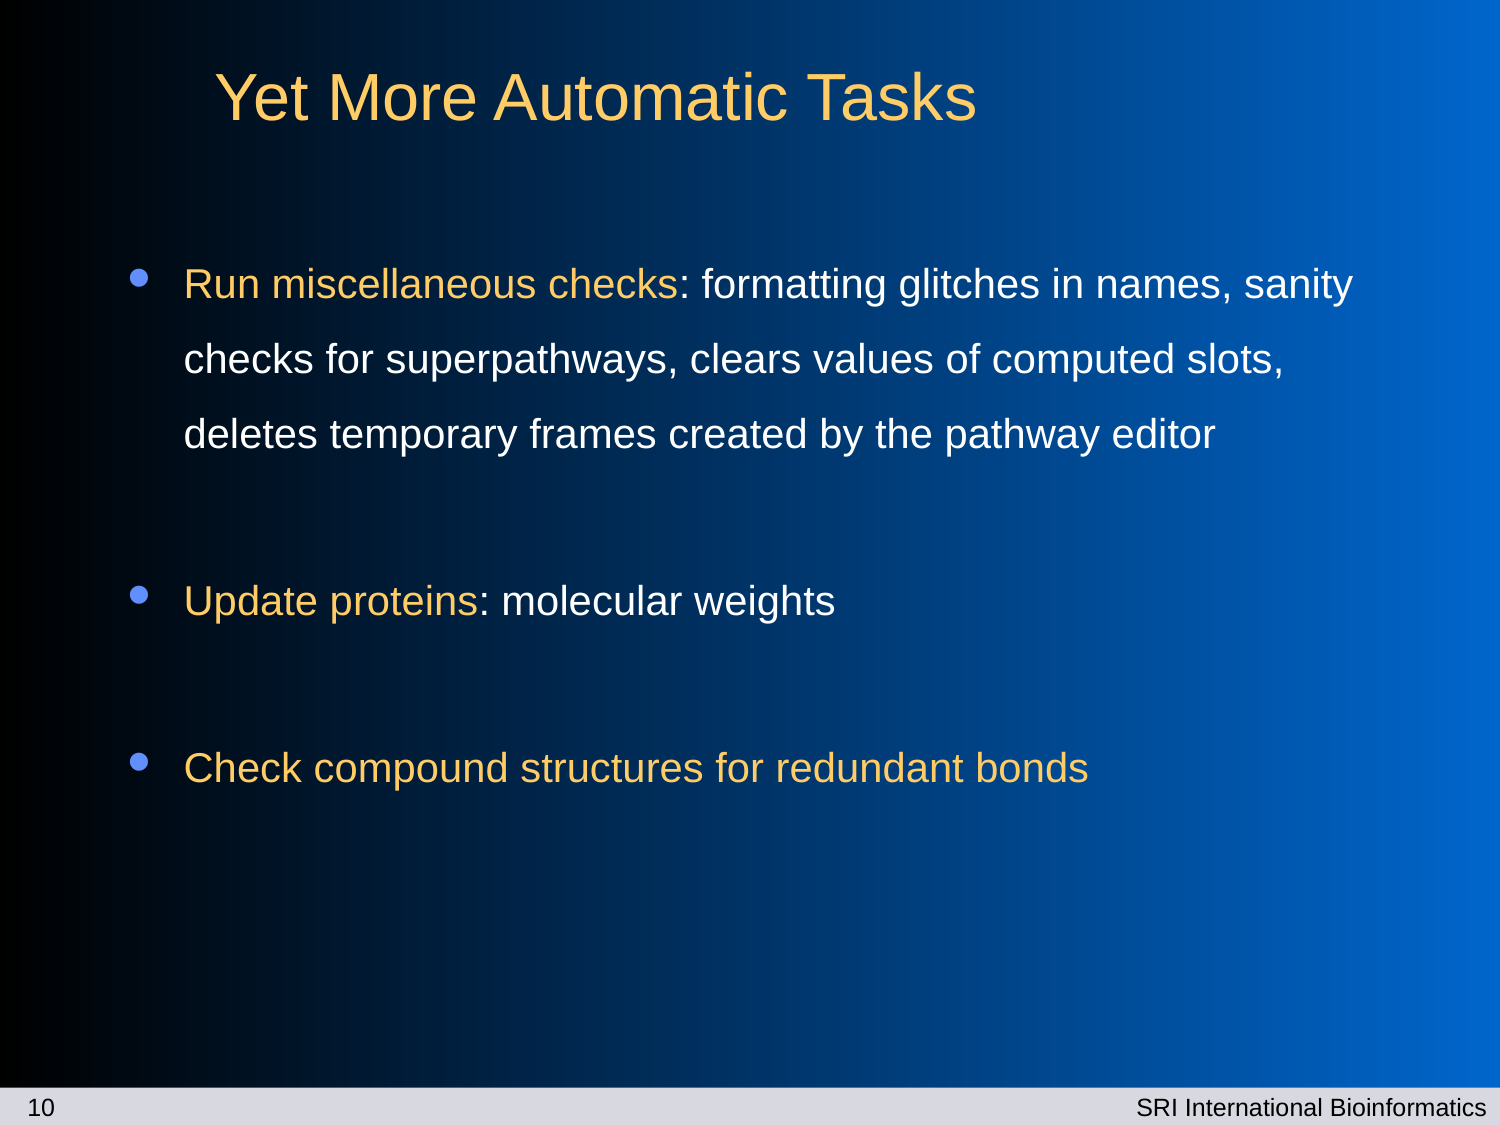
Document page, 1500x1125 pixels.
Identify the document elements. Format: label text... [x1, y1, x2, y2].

title Yet More Automatic Tasks [200, 0, 1463, 188]
text_box Run miscellaneous checks: formatting glitches in names, sanity checks for superpathways, clears values of computed slots, deletes temporary frames created by the pathway editor Update proteins: molecular weights Check compound structures for redundant bonds [112, 224, 1375, 882]
